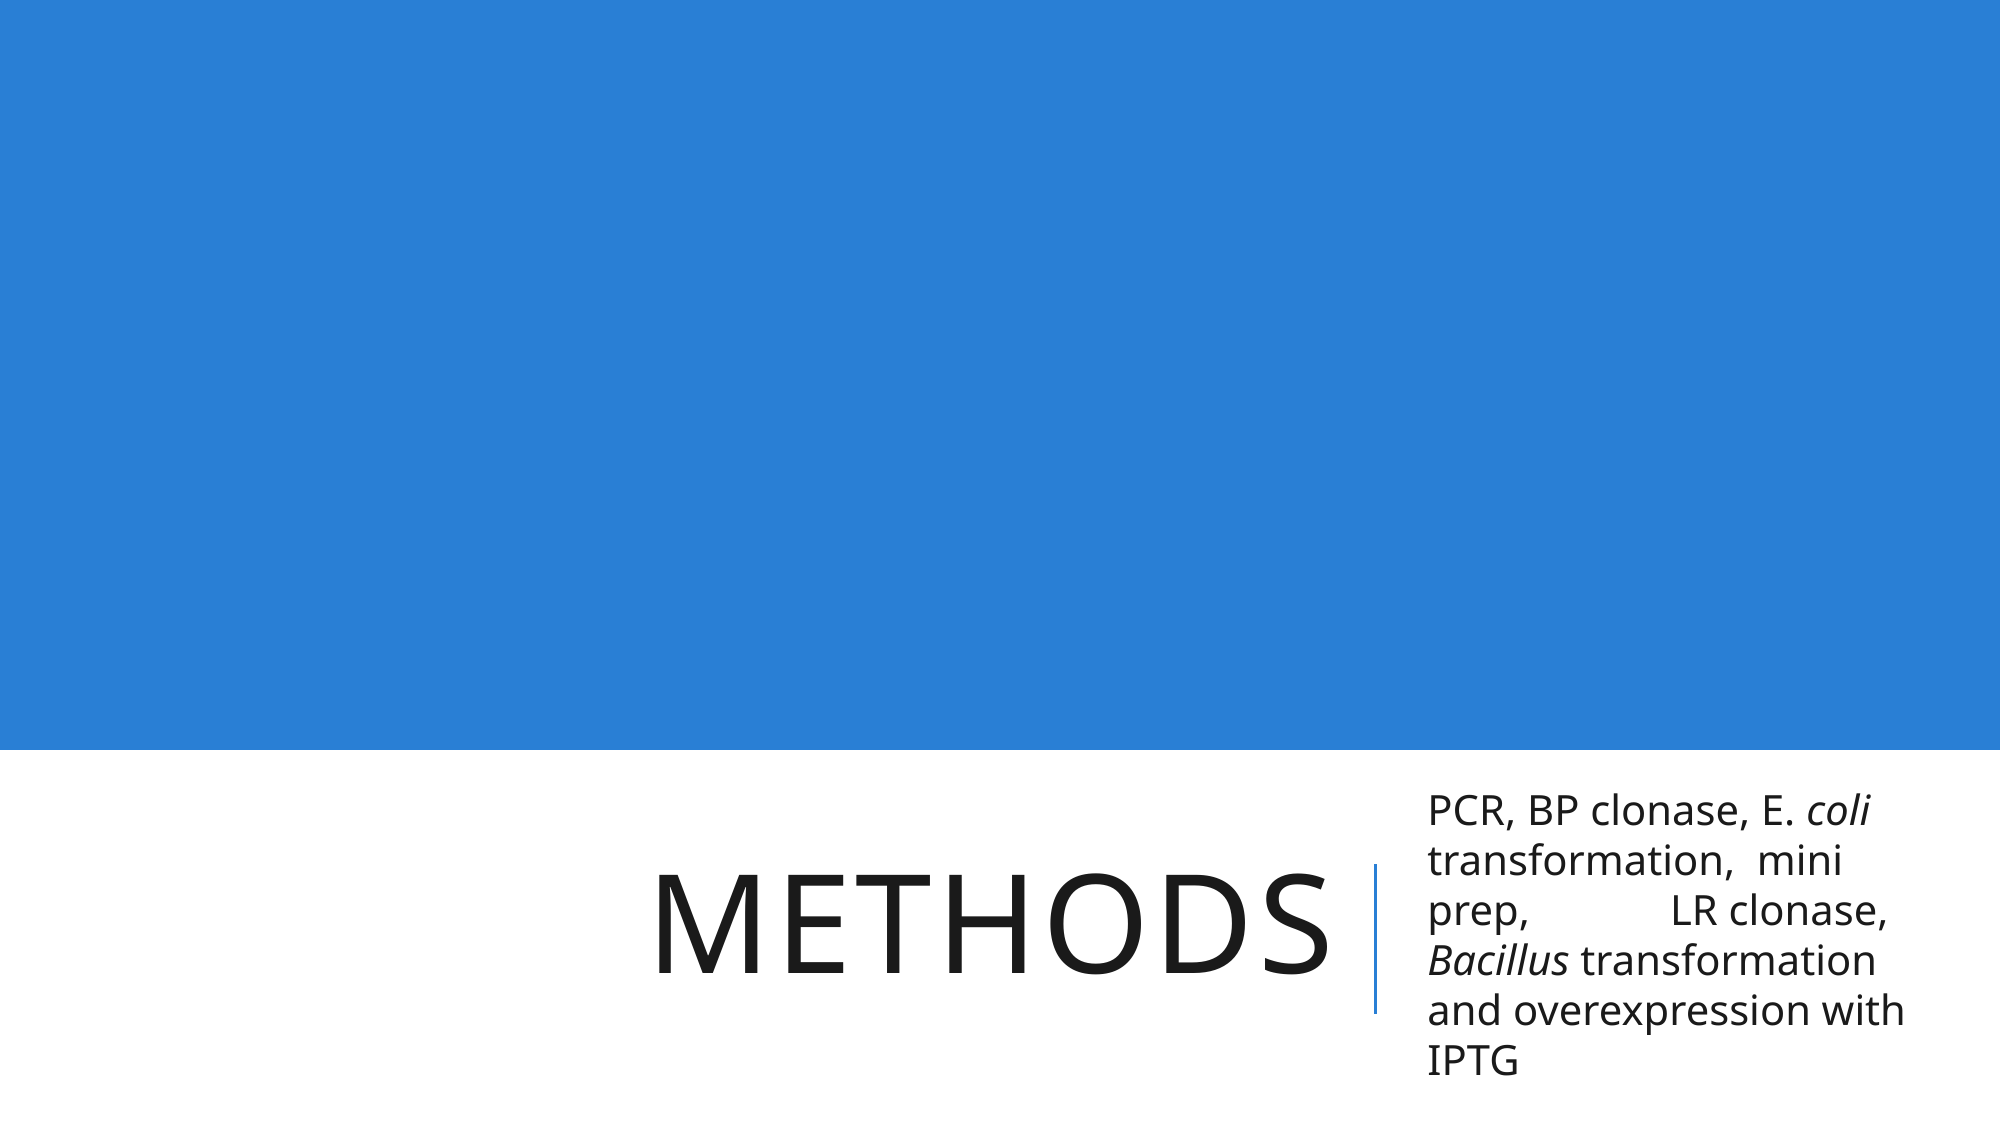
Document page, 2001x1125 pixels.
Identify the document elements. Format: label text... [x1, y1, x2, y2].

title Methods [75, 813, 1350, 1054]
list PCR, BP clonase, E. coli transformation, mini prep, LR clonase, Bacillus transformation and overexpression with IPTG [1412, 813, 1938, 1054]
